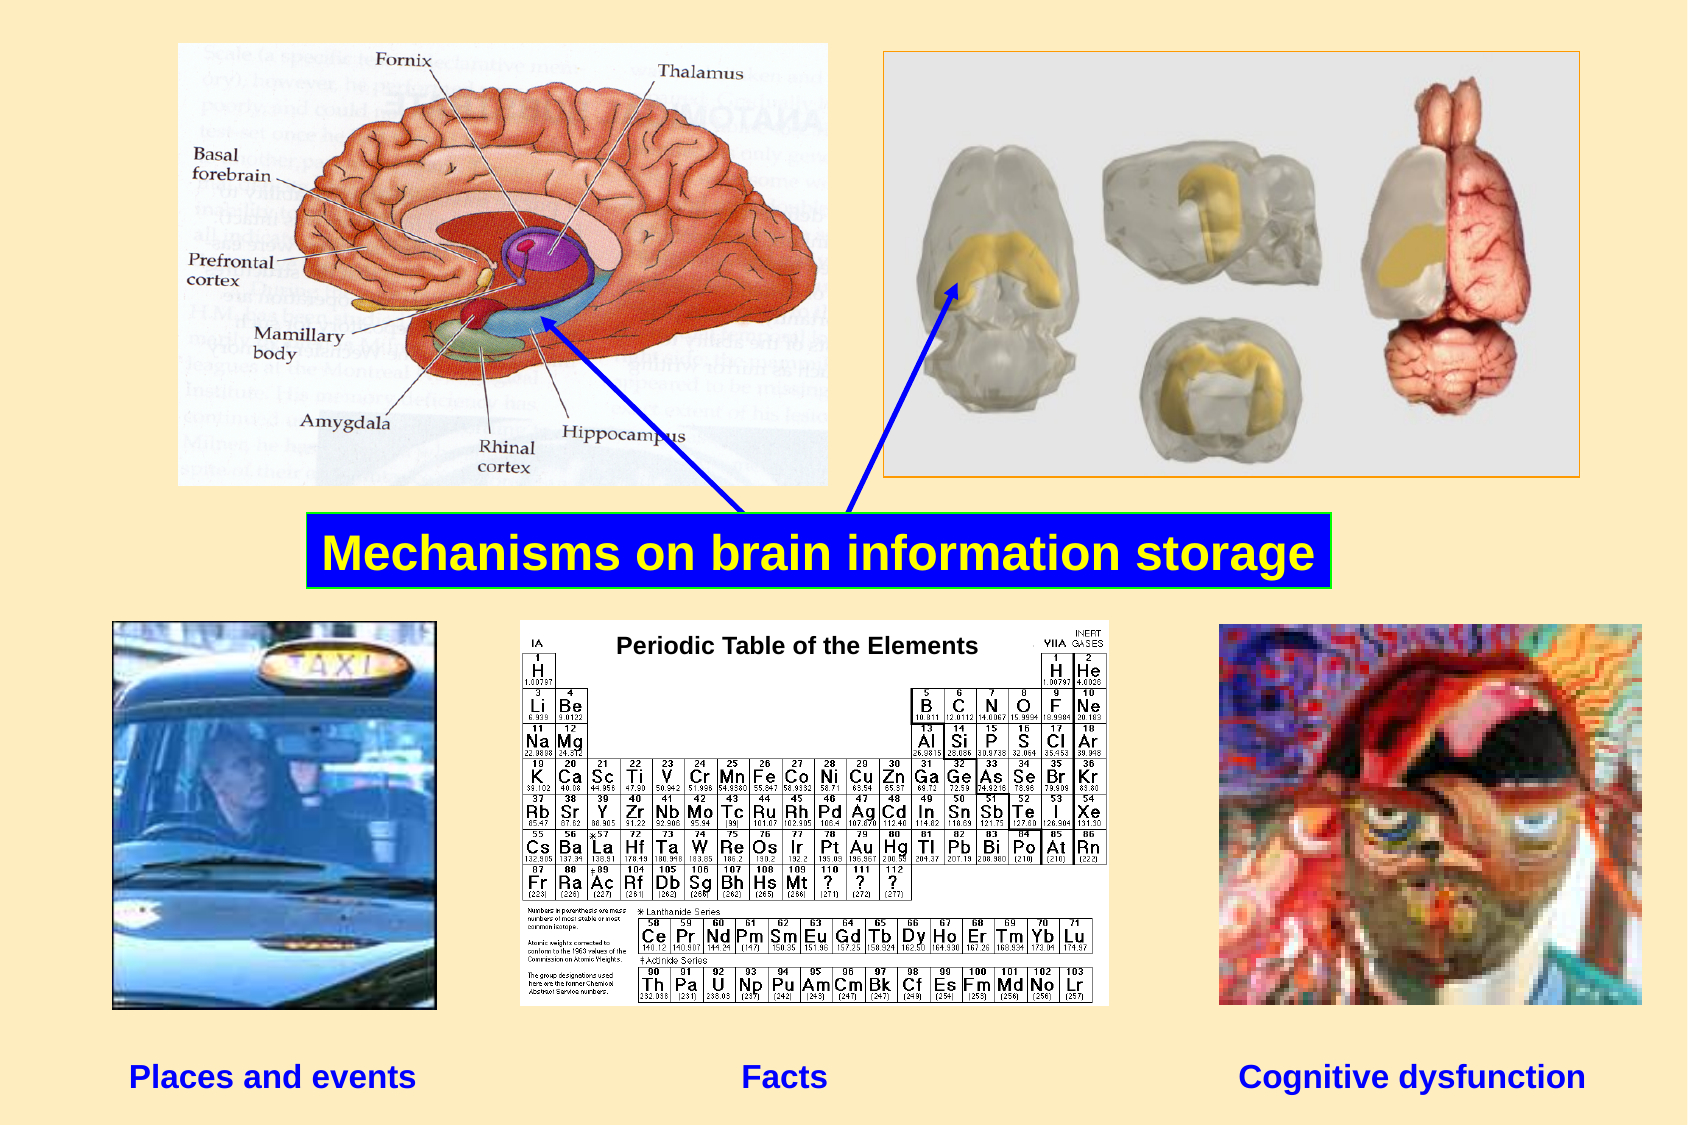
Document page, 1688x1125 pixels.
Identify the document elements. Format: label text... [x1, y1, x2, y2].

picture [178, 43, 828, 486]
picture [1218, 624, 1643, 1005]
text_box Cognitive dysfunction [1223, 1047, 1602, 1103]
text_box Facts [726, 1047, 853, 1103]
picture [520, 619, 1109, 1006]
picture [112, 621, 437, 1011]
text_box Places and events [114, 1047, 433, 1103]
picture [884, 51, 1580, 477]
text_box Mechanisms on brain information storage [306, 513, 1332, 588]
